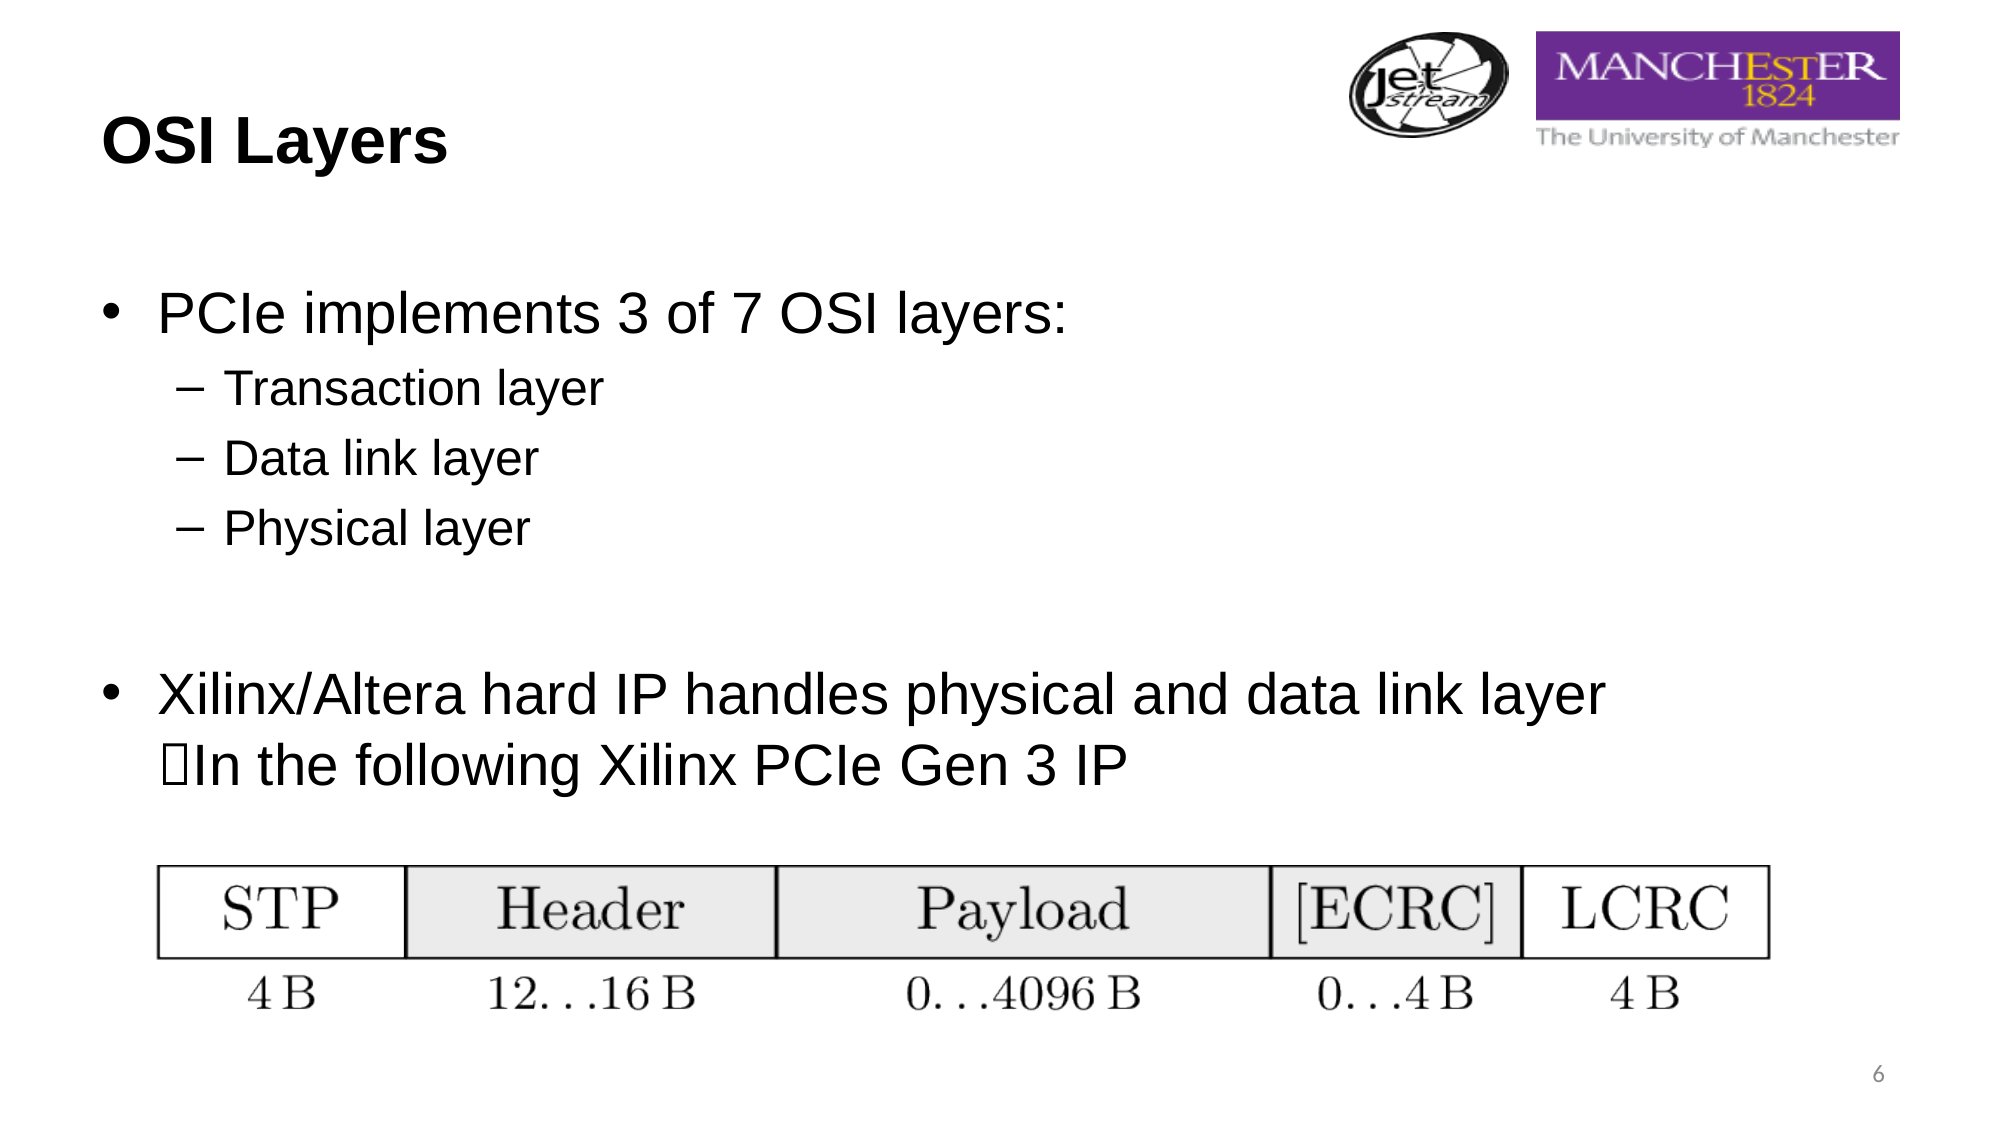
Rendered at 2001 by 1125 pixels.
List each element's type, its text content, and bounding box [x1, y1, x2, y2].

slide_number 6 [1433, 1042, 1900, 1103]
picture [1349, 32, 1509, 42]
picture [0, 865, 1879, 1040]
list PCIe implements 3 of 7 OSI layers: Transaction layer Data link layer Physical layer Xilinx/Altera hard IP handles physical and data link layer In the following Xilinx PCIe Gen 3 IP [86, 267, 1901, 1006]
title OSI Layers [86, 42, 1901, 231]
